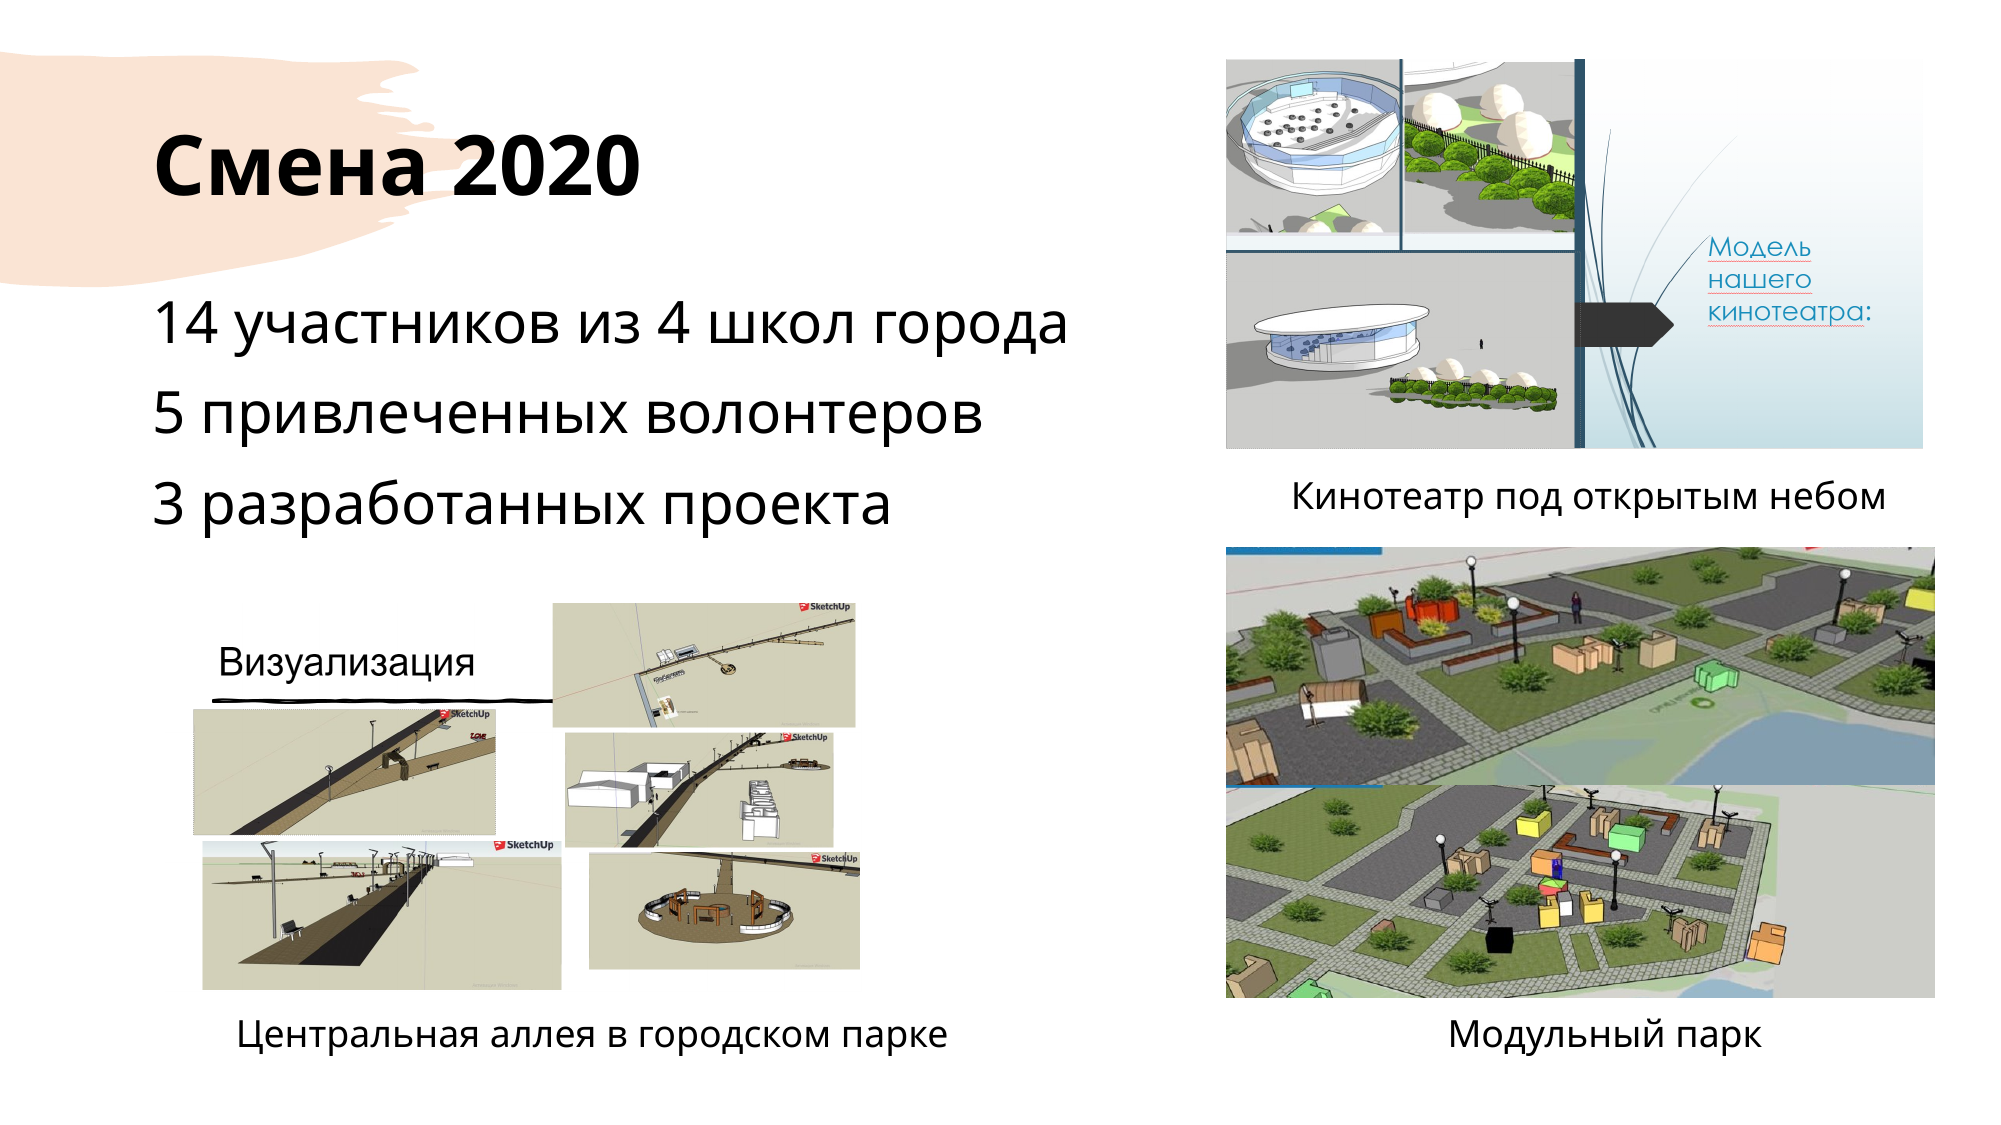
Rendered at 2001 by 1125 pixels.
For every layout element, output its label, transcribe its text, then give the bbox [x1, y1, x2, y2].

text_box Центральная аллея в городском парке [221, 1002, 965, 1062]
text_box Кинотеатр под открытым небом [1276, 464, 1903, 524]
list 14 участников из 4 школ города 5 привлеченных волонтеров 3 разработанных проекта [137, 277, 1863, 960]
picture [1226, 547, 1935, 998]
picture [1226, 59, 1923, 449]
picture [165, 603, 862, 992]
title Смена 2020 [137, 59, 1226, 277]
text_box Модульный парк [1432, 1002, 1778, 1063]
